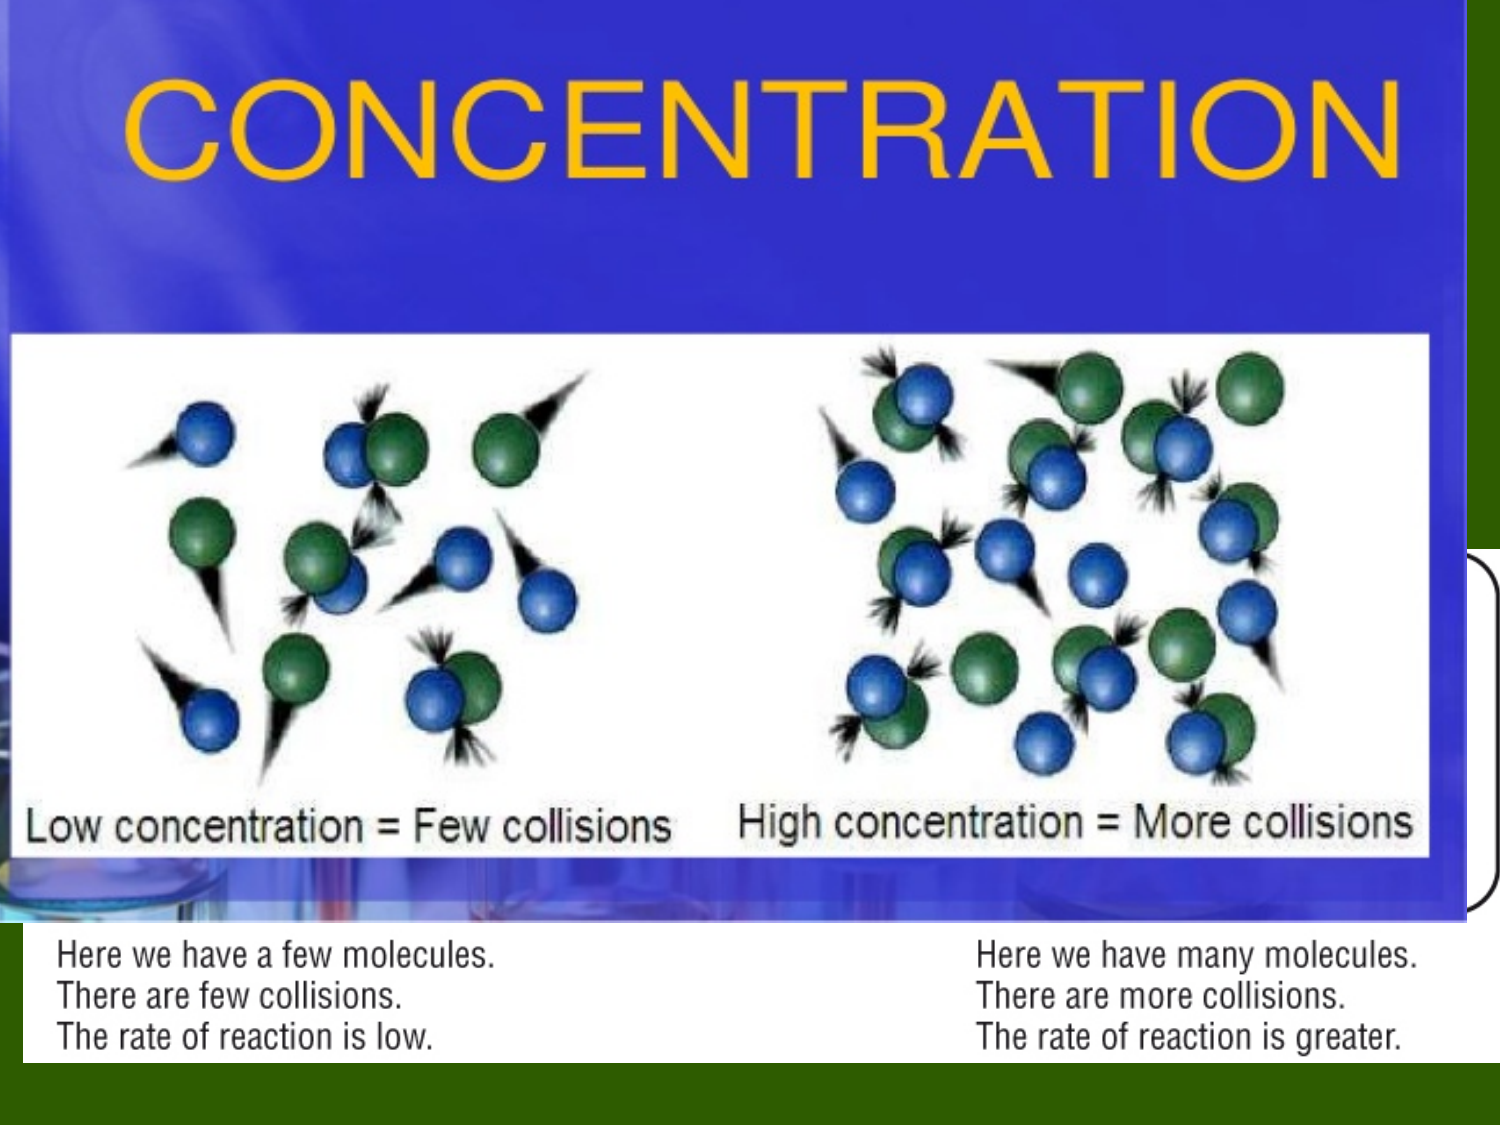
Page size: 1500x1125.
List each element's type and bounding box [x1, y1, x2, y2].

list [23, 549, 1500, 1063]
picture [0, 0, 1467, 923]
